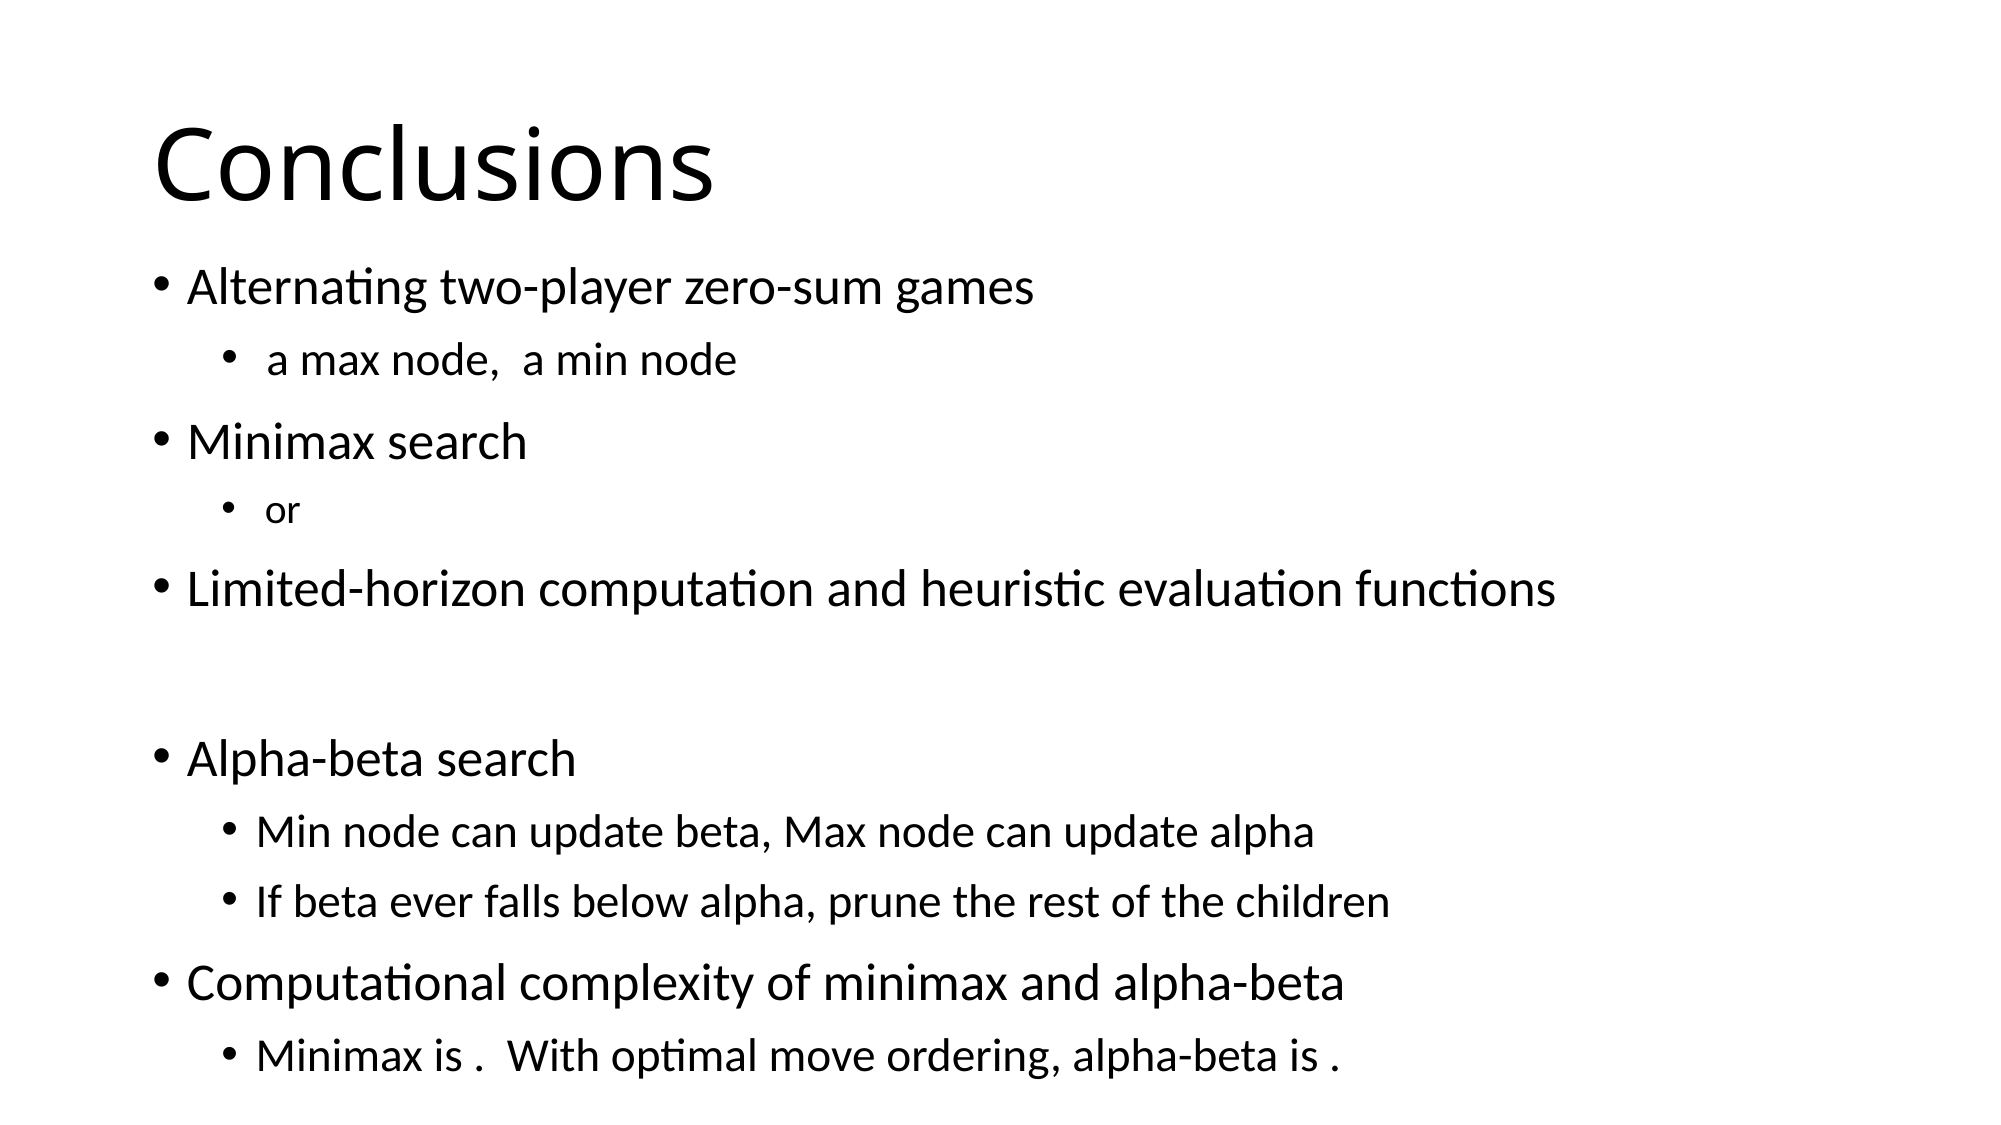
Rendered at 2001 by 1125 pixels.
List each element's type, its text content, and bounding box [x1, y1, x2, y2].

title Conclusions [137, 59, 1863, 278]
